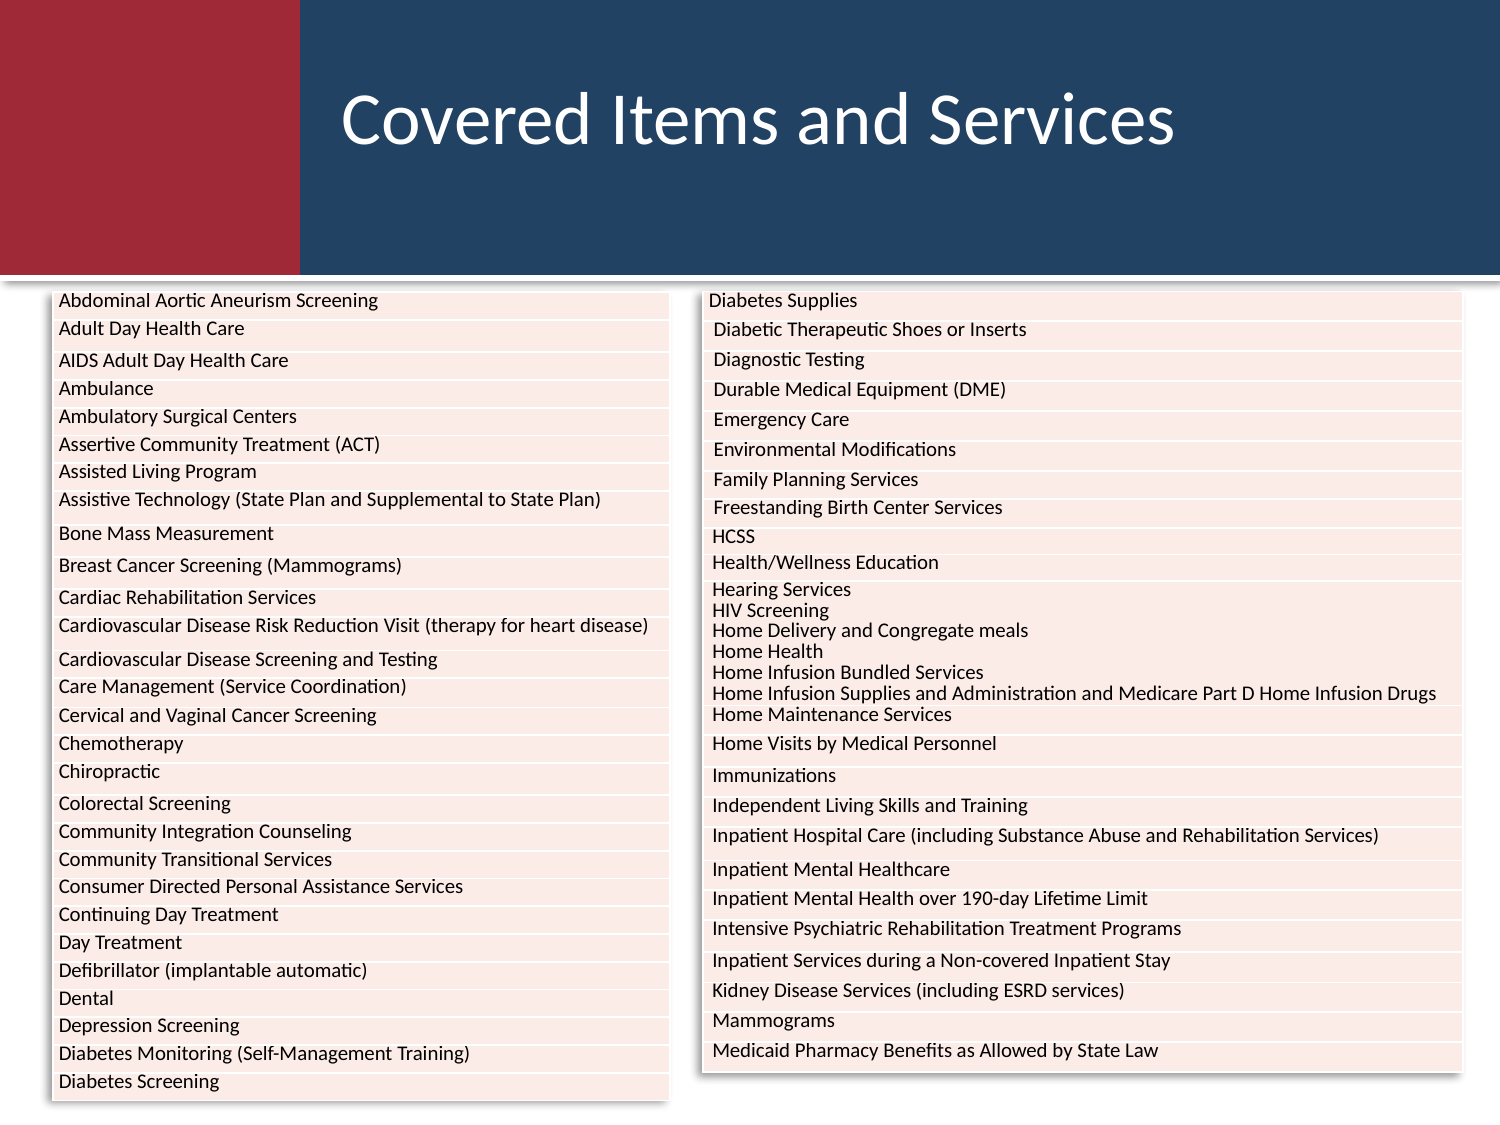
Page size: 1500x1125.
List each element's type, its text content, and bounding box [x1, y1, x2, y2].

table_cell Community Integration Counseling [54, 824, 669, 850]
table_cell Durable Medical Equipment (DME) [704, 382, 1462, 410]
table_cell Depression Screening [54, 1018, 669, 1044]
table_cell Colorectal Screening [54, 796, 669, 822]
table_cell Freestanding Birth Center Services [704, 500, 1462, 527]
table_cell Family Planning Services [704, 472, 1462, 498]
table_cell Cardiovascular Disease Risk Reduction Visit (therapy for heart disease) [54, 618, 669, 650]
table_cell Assistive Technology (State Plan and Supplemental to State Plan) [54, 492, 669, 524]
table_cell Ambulatory Surgical Centers [54, 409, 669, 435]
table_cell Dental [54, 990, 669, 1016]
table_cell Home Visits by Medical Personnel [704, 736, 1462, 766]
table_cell Community Transitional Services [54, 852, 669, 878]
table_cell Diabetic Therapeutic Shoes or Inserts [704, 322, 1462, 350]
table_cell Independent Living Skills and Training [704, 798, 1462, 826]
table_cell Day Treatment [54, 935, 669, 961]
table_cell Chiropractic [54, 764, 669, 794]
table_cell Medicaid Pharmacy Benefits as Allowed by State Law [704, 1043, 1462, 1071]
table_cell Breast Cancer Screening (Mammograms) [54, 558, 669, 588]
table_cell Bone Mass Measurement [54, 526, 669, 556]
table_cell Assertive Community Treatment (ACT) [54, 436, 669, 462]
table_cell Immunizations [704, 768, 1462, 796]
table_cell HCSS [704, 529, 1462, 554]
title Covered Items and Services [326, 32, 1415, 220]
table_cell Assisted Living Program [54, 464, 669, 490]
table_cell Environmental Modifications [704, 442, 1462, 470]
table_cell Inpatient Hospital Care (including Substance Abuse and Rehabilitation Services) [704, 828, 1462, 860]
table_cell Consumer Directed Personal Assistance Services [54, 879, 669, 905]
table_header Diabetes Supplies [704, 292, 1462, 320]
table_cell Home Maintenance Services [704, 706, 1462, 734]
table_cell Mammograms [704, 1013, 1462, 1041]
table_cell Defibrillator (implantable automatic) [54, 963, 669, 989]
table_cell Adult Day Health Care [54, 321, 669, 351]
table_cell Diabetes Screening [54, 1074, 669, 1100]
table_cell Chemotherapy [54, 736, 669, 762]
table_cell Inpatient Mental Health over 190-day Lifetime Limit [704, 891, 1462, 919]
table_cell Care Management (Service Coordination) [54, 679, 669, 707]
table_cell Emergency Care [704, 412, 1462, 440]
table_cell Diagnostic Testing [704, 352, 1462, 380]
table_cell Health/Wellness Education [704, 555, 1462, 580]
table_cell AIDS Adult Day Health Care [54, 353, 669, 379]
table_cell Kidney Disease Services (including ESRD services) [704, 983, 1462, 1011]
table_cell Hearing Services HIV Screening Home Delivery and Congregate meals Home Health Home Infusion Bundled Services Home Infusion Supplies and Administration and Medicare Part D Home Infusion Drugs [704, 582, 1462, 705]
table_cell Intensive Psychiatric Rehabilitation Treatment Programs [704, 921, 1462, 951]
table_cell Cardiac Rehabilitation Services [54, 590, 669, 616]
table_cell Inpatient Mental Healthcare [704, 861, 1462, 889]
table_cell Cervical and Vaginal Cancer Screening [54, 708, 669, 734]
table_cell Cardiovascular Disease Screening and Testing [54, 651, 669, 677]
table_cell Diabetes Monitoring (Self-Management Training) [54, 1046, 669, 1072]
table_cell Inpatient Services during a Non-covered Inpatient Stay [704, 953, 1462, 982]
table_header Abdominal Aortic Aneurism Screening [54, 293, 669, 319]
table_cell Ambulance [54, 381, 669, 407]
table_cell Continuing Day Treatment [54, 907, 669, 933]
